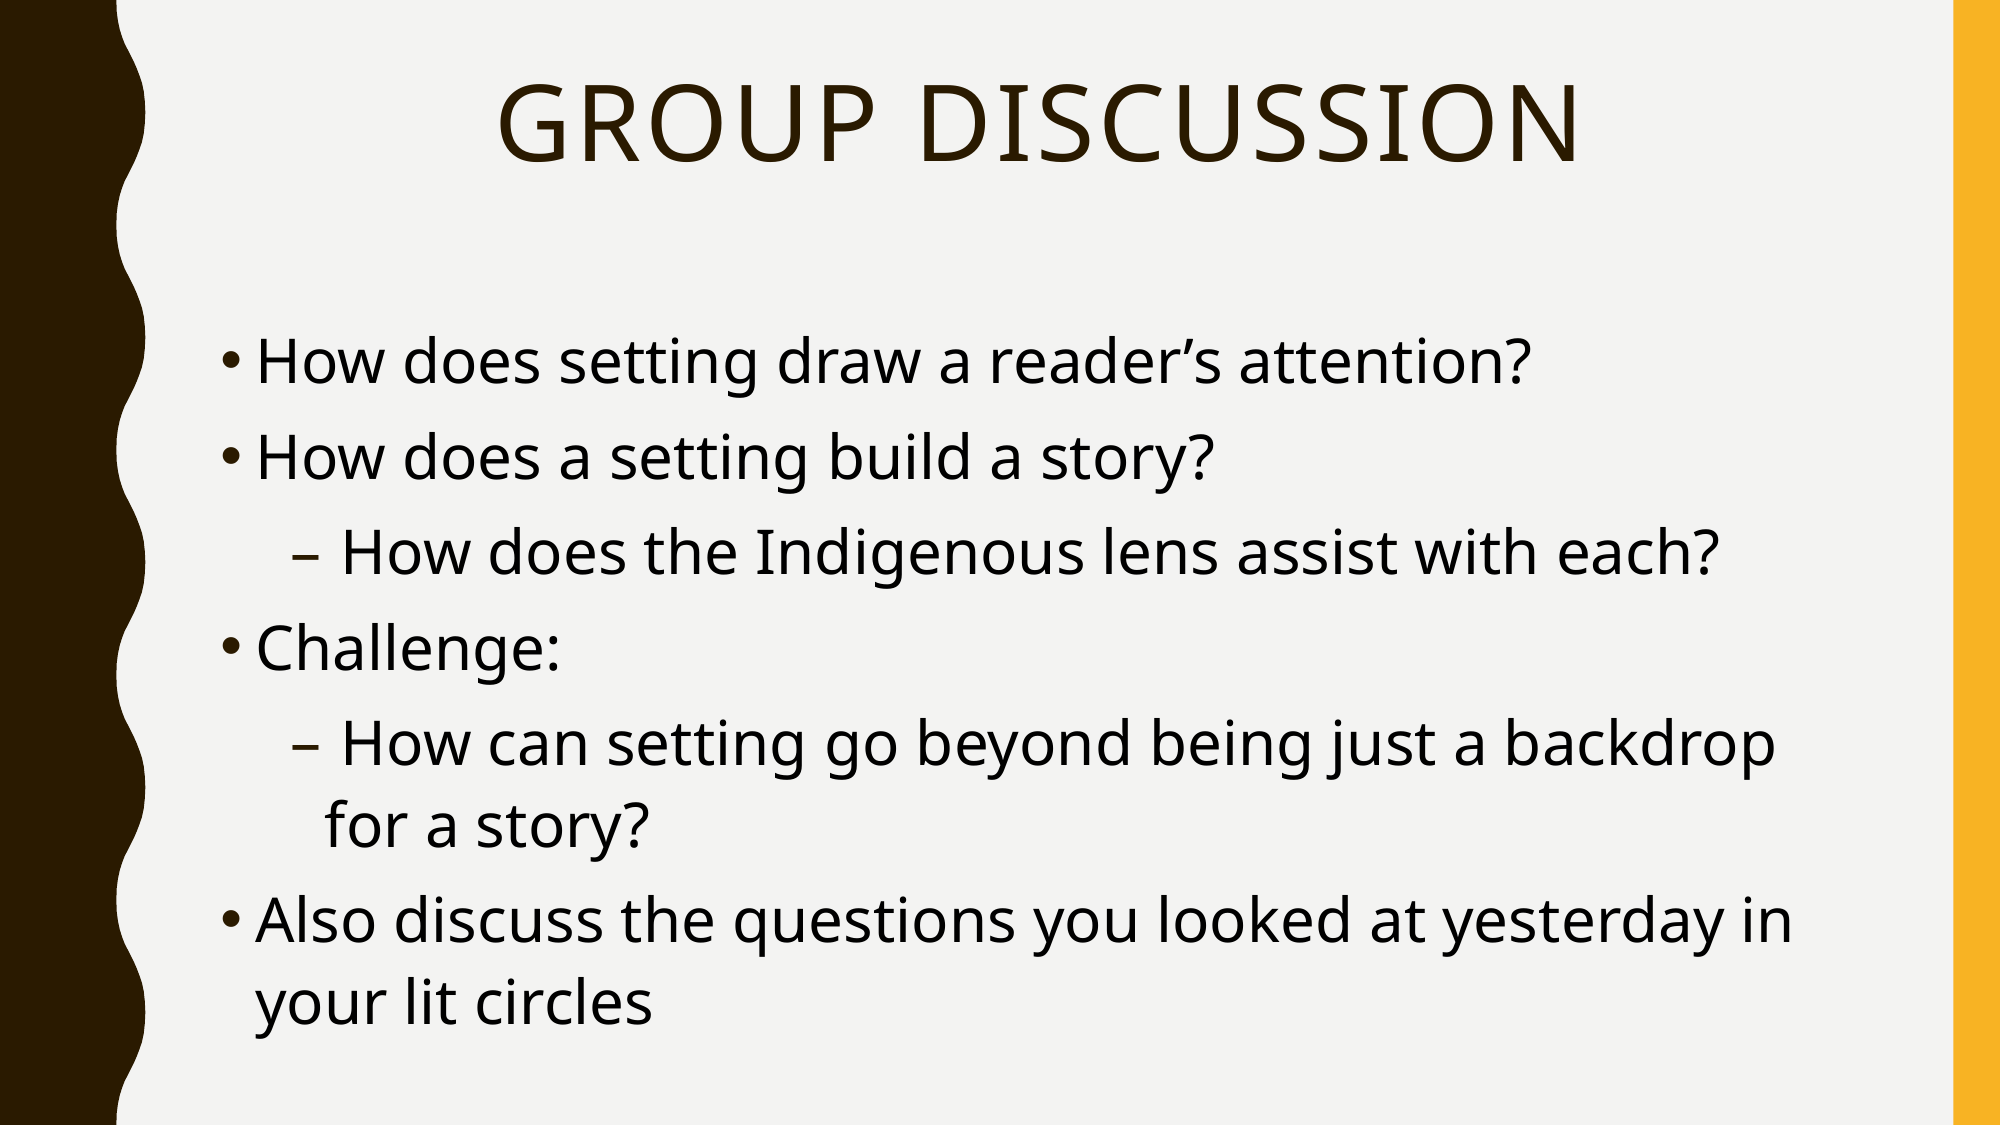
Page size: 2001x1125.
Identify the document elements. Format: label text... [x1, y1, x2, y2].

list How does setting draw a reader’s attention? How does a setting build a story? How does the Indigenous lens assist with each? Challenge: How can setting go beyond being just a backdrop for a story? Also discuss the questions you looked at yesterday in your lit circles [205, 307, 1875, 1047]
title Group discussion [205, 62, 1875, 307]
